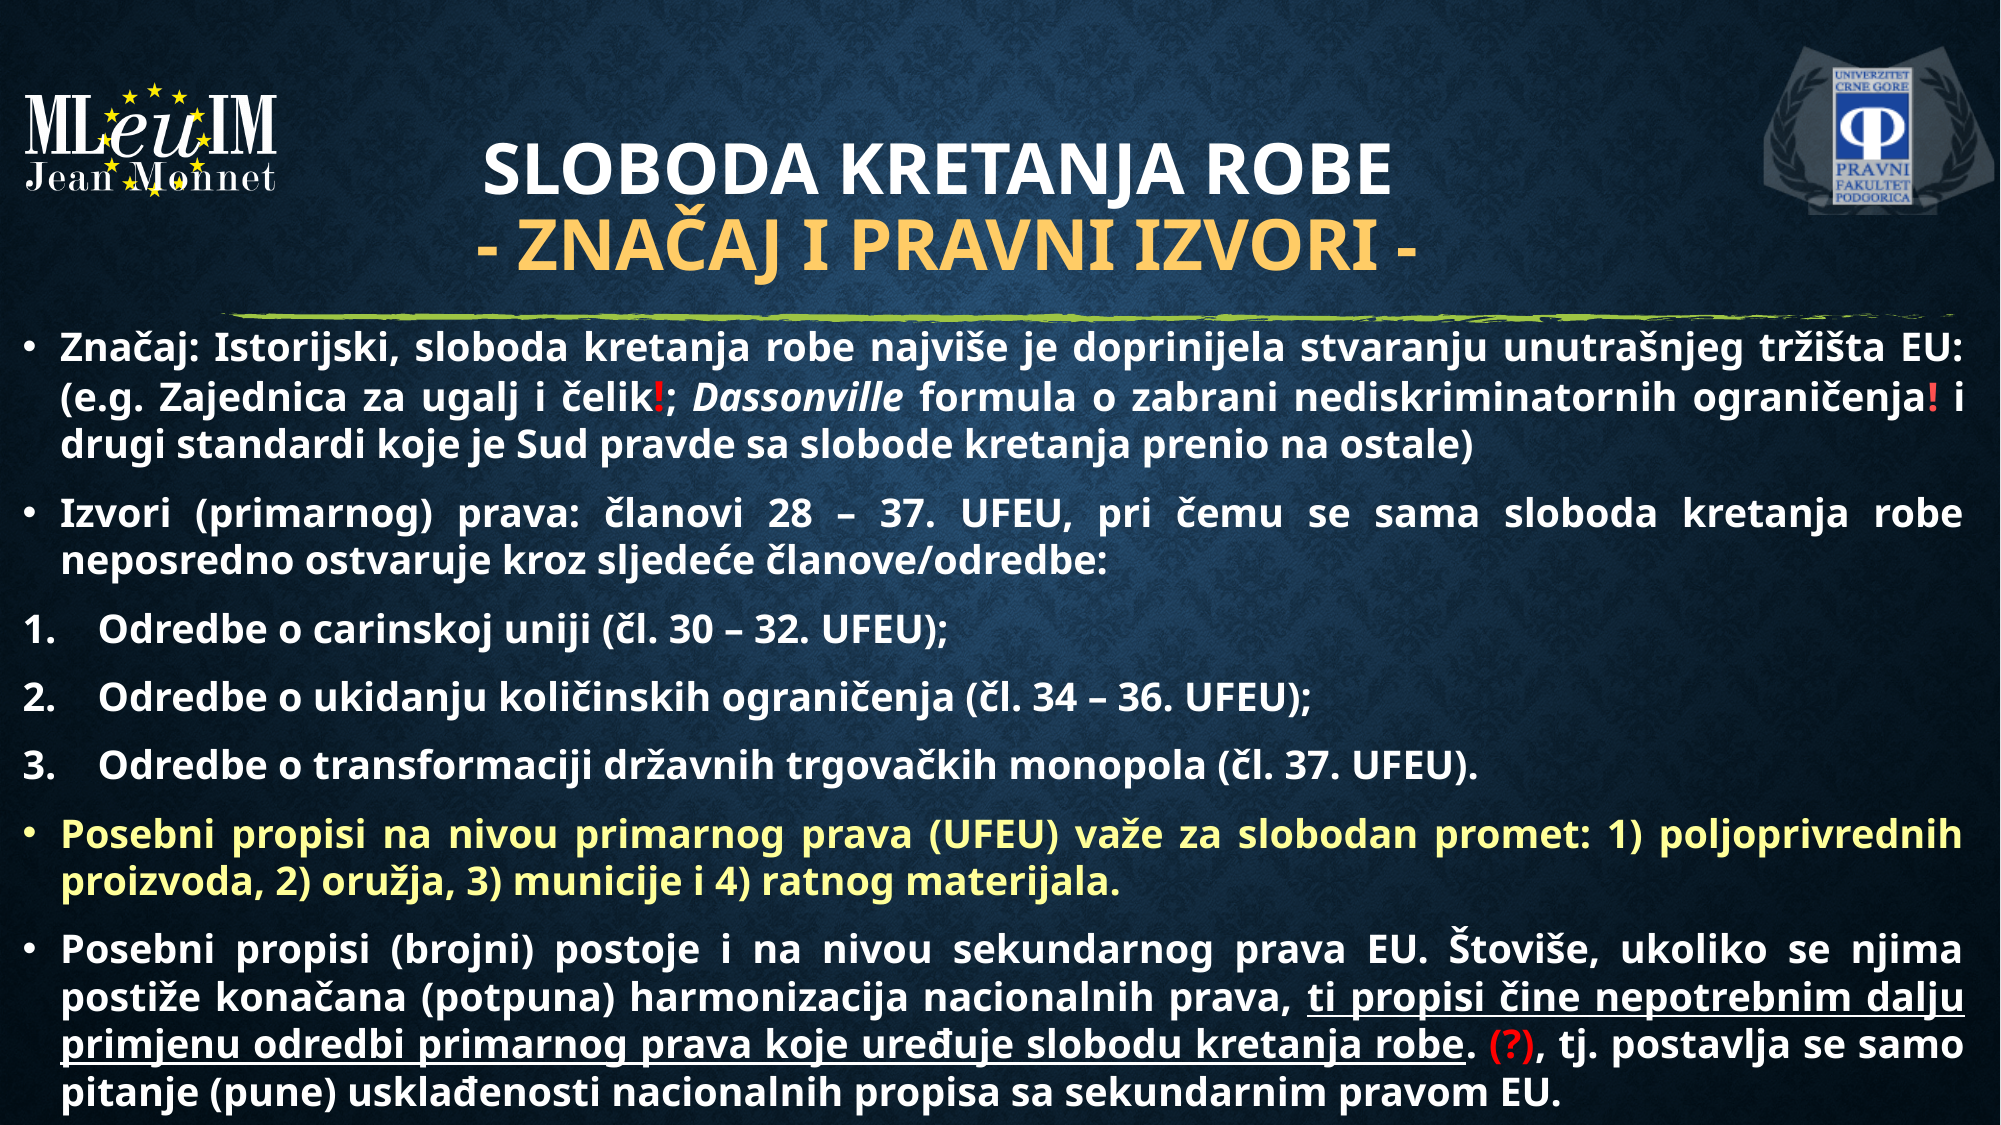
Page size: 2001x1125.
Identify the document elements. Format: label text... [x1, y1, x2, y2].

list Značaj: Istorijski, sloboda kretanja robe najviše je doprinijela stvaranju unutrašnjeg tržišta EU: (e.g. Zajednica za ugalj i čelik!; Dassonville formula o zabrani nediskriminatornih ograničenja! i drugi standardi koje je Sud pravde sa slobode kretanja prenio na ostale) Izvori (primarnog) prava: članovi 28 – 37. UFEU, pri čemu se sama sloboda kretanja robe neposredno ostvaruje kroz sljedeće članove/odredbe: Odredbe o carinskoj uniji (čl. 30 – 32. UFEU); Odredbe o ukidanju količinskih ograničenja (čl. 34 – 36. UFEU); Odredbe o transformaciji državnih trgovačkih monopola (čl. 37. UFEU). Posebni propisi na nivou primarnog prava (UFEU) važe za slobodan promet: 1) poljoprivrednih proizvoda, 2) oružja, 3) municije i 4) ratnog materijala. Posebni propisi (brojni) postoje i na nivou sekundarnog prava EU. Štoviše, ukoliko se njima postiže konačana (potpuna) harmonizacija nacionalnih prava, ti propisi čine nepotrebnim dalju primjenu odredbi primarnog prava koje uređuje slobodu kretanja robe. (?), tj. postavlja se samo pitanje (pune) usklađenosti nacionalnih propisa sa sekundarnim pravom EU. [7, 314, 1981, 1125]
picture [0, 81, 285, 197]
title SLOBODA KRETANJA ROBE - Značaj i pravni izvori - [40, 196, 1855, 303]
picture [1763, 33, 1995, 215]
